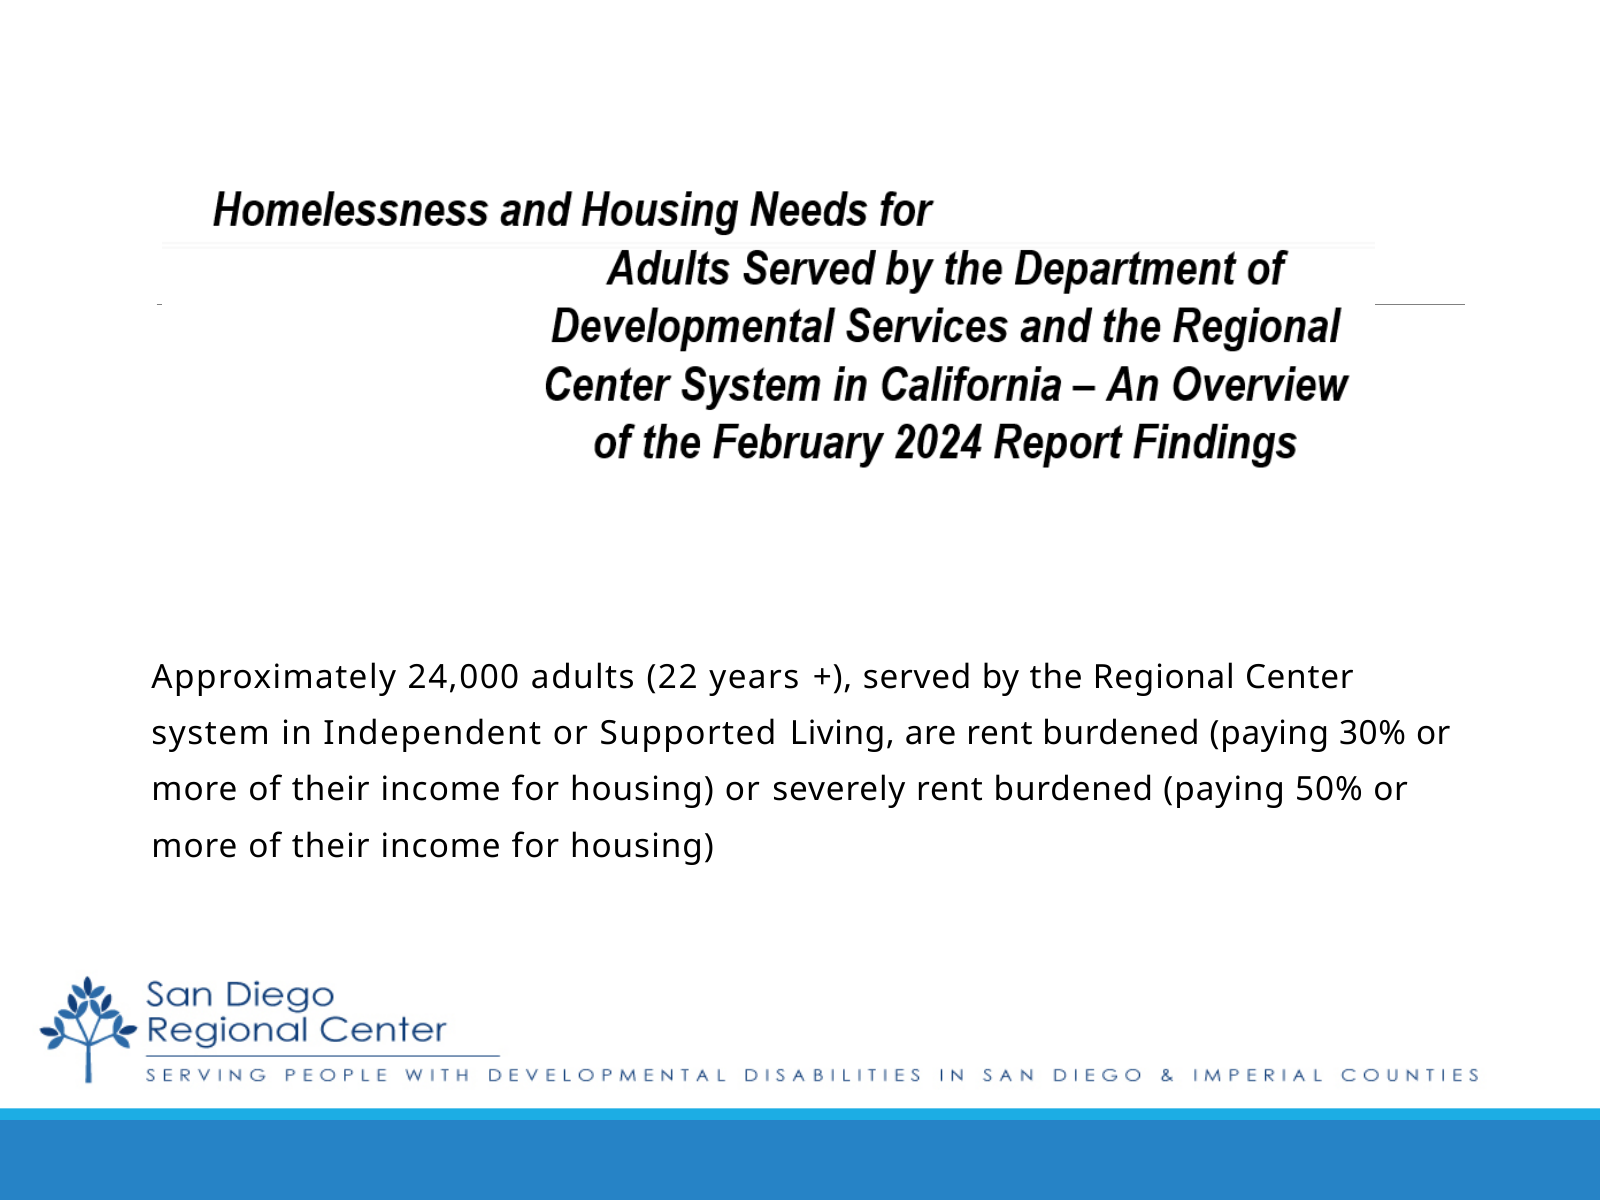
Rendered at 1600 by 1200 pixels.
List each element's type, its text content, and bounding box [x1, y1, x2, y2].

picture [0, 959, 1600, 1095]
picture [161, 134, 1376, 487]
list Approximately 24,000 adults (22 years +), served by the Regional Center system in Independent or Supported Living, are rent burdened (paying 30% or more of their income for housing) or severely rent burdened (paying 50% or more of their income for housing) [143, 322, 1464, 1027]
